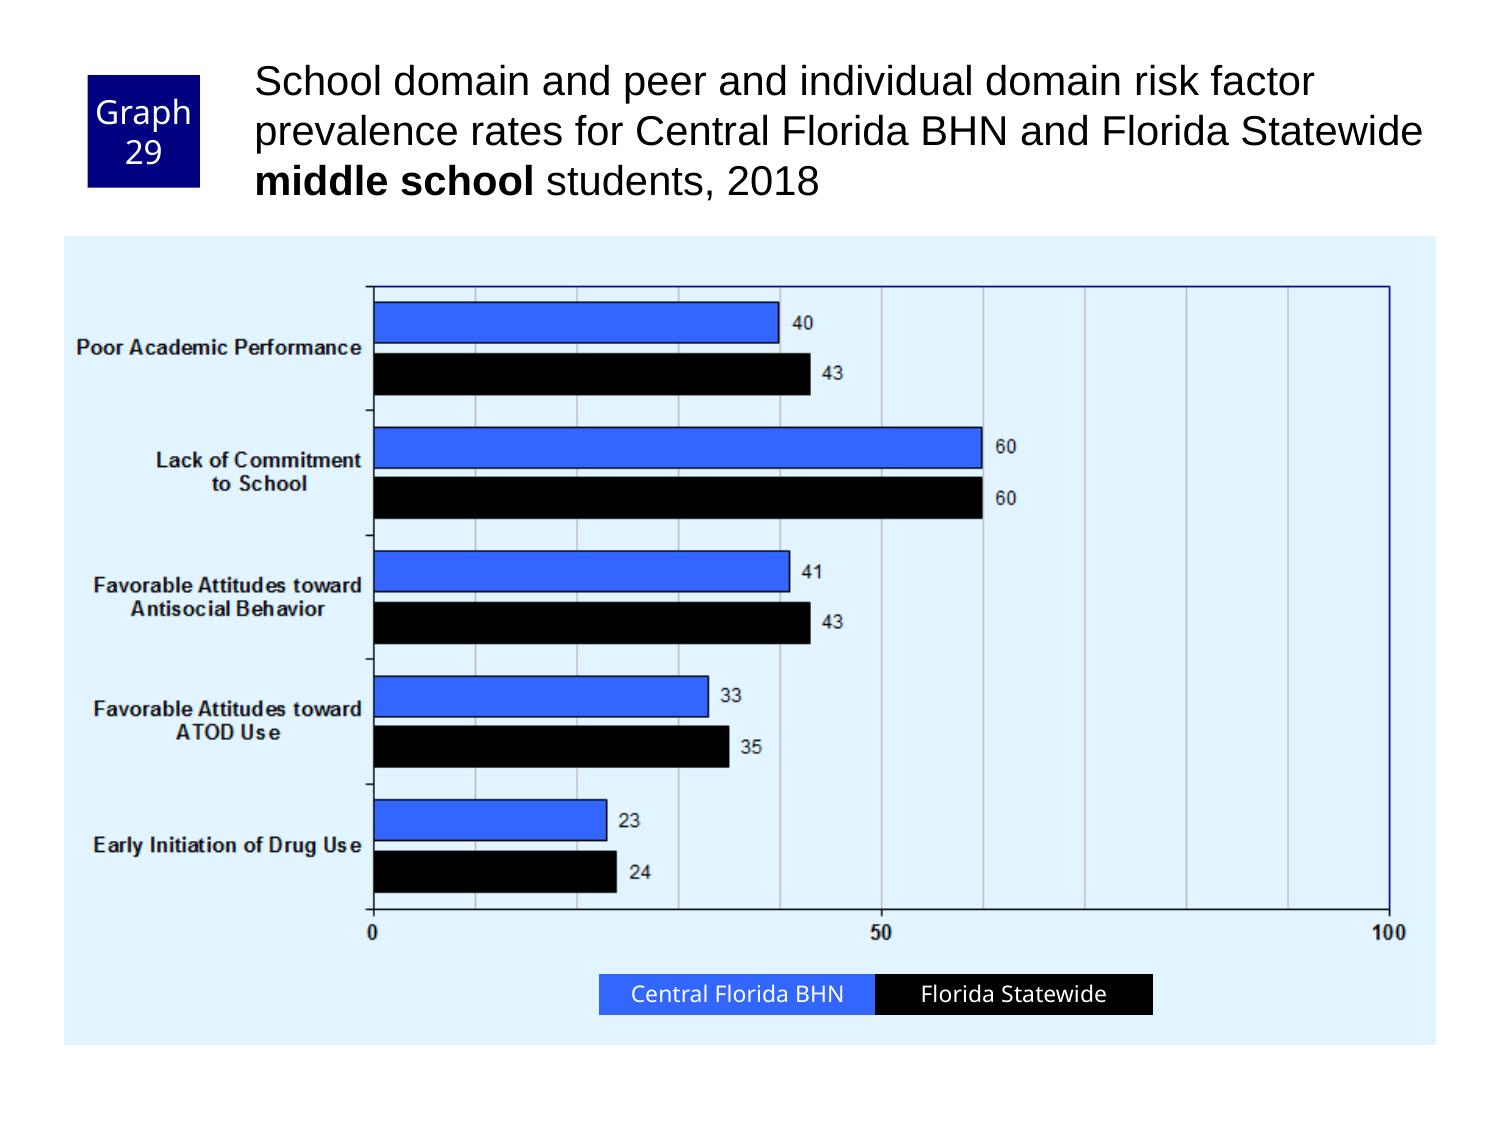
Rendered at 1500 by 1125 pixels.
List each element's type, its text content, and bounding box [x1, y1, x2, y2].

text_box School domain and peer and individual domain risk factor prevalence rates for Central Florida BHN and Florida Statewide middle school students, 2018 [249, 50, 1438, 175]
picture [63, 236, 1436, 1046]
text_box Graph 29 [87, 75, 200, 188]
